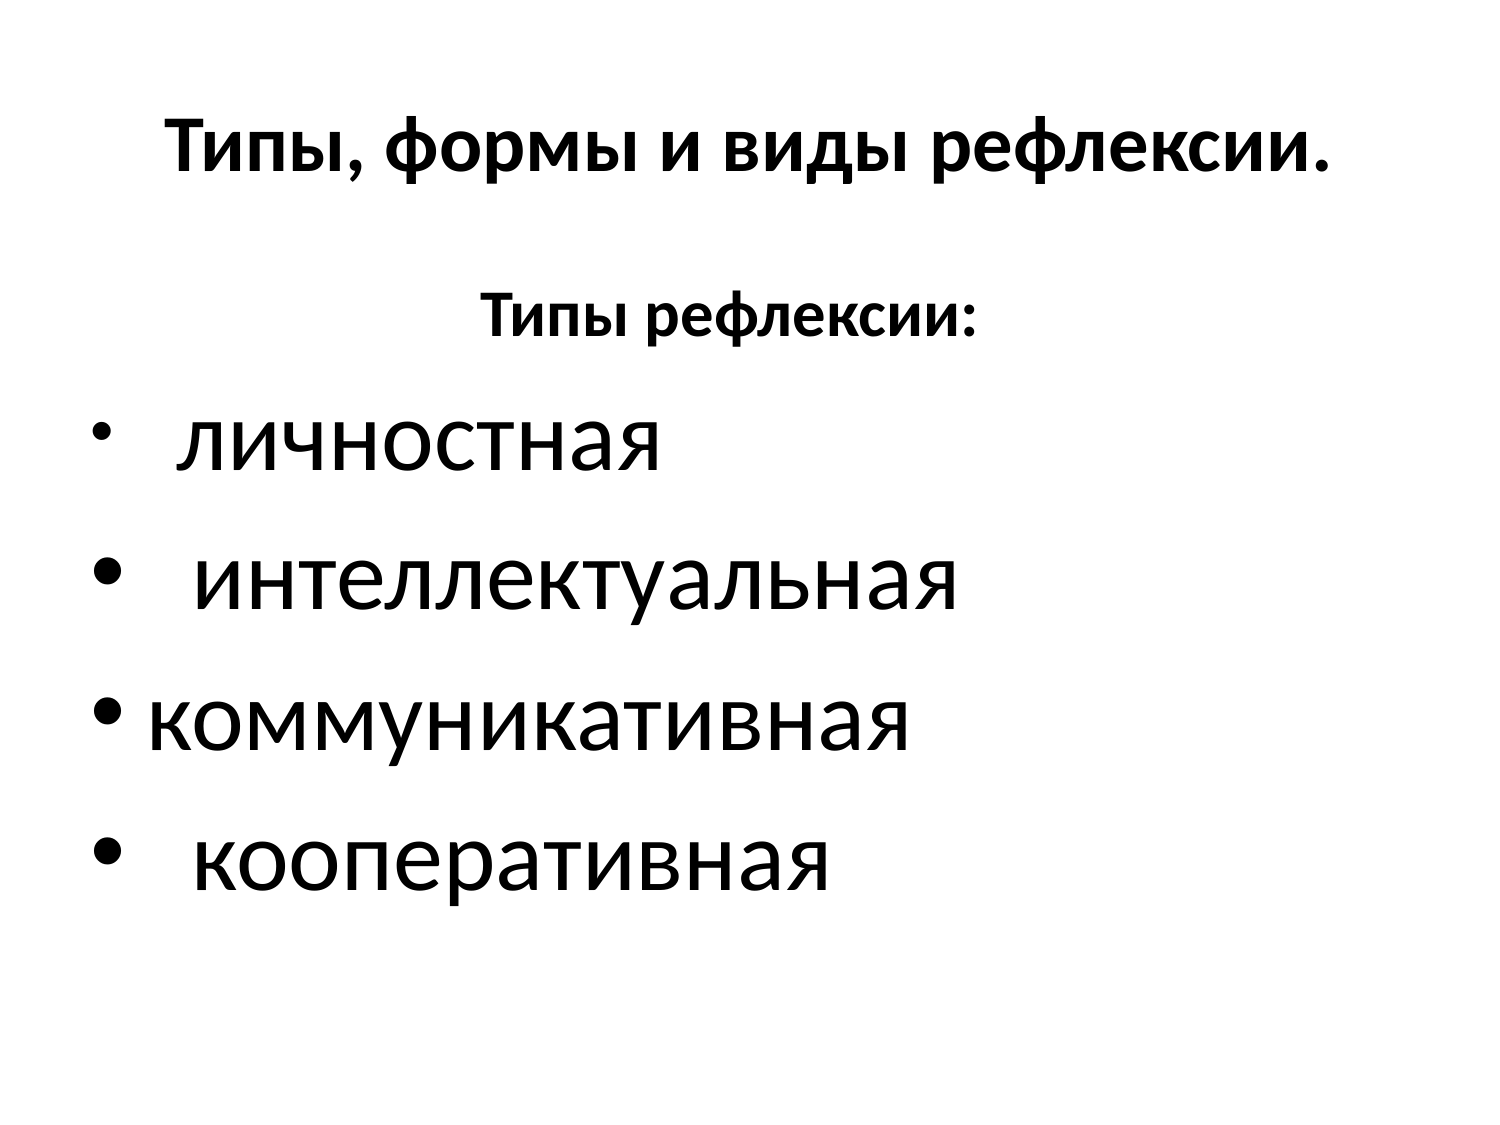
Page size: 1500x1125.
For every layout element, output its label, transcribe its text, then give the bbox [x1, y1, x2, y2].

title Типы, формы и виды рефлексии. [75, 45, 1425, 233]
list Типы рефлексии: личностная интеллектуальная коммуникативная кооперативная [75, 262, 1425, 1005]
